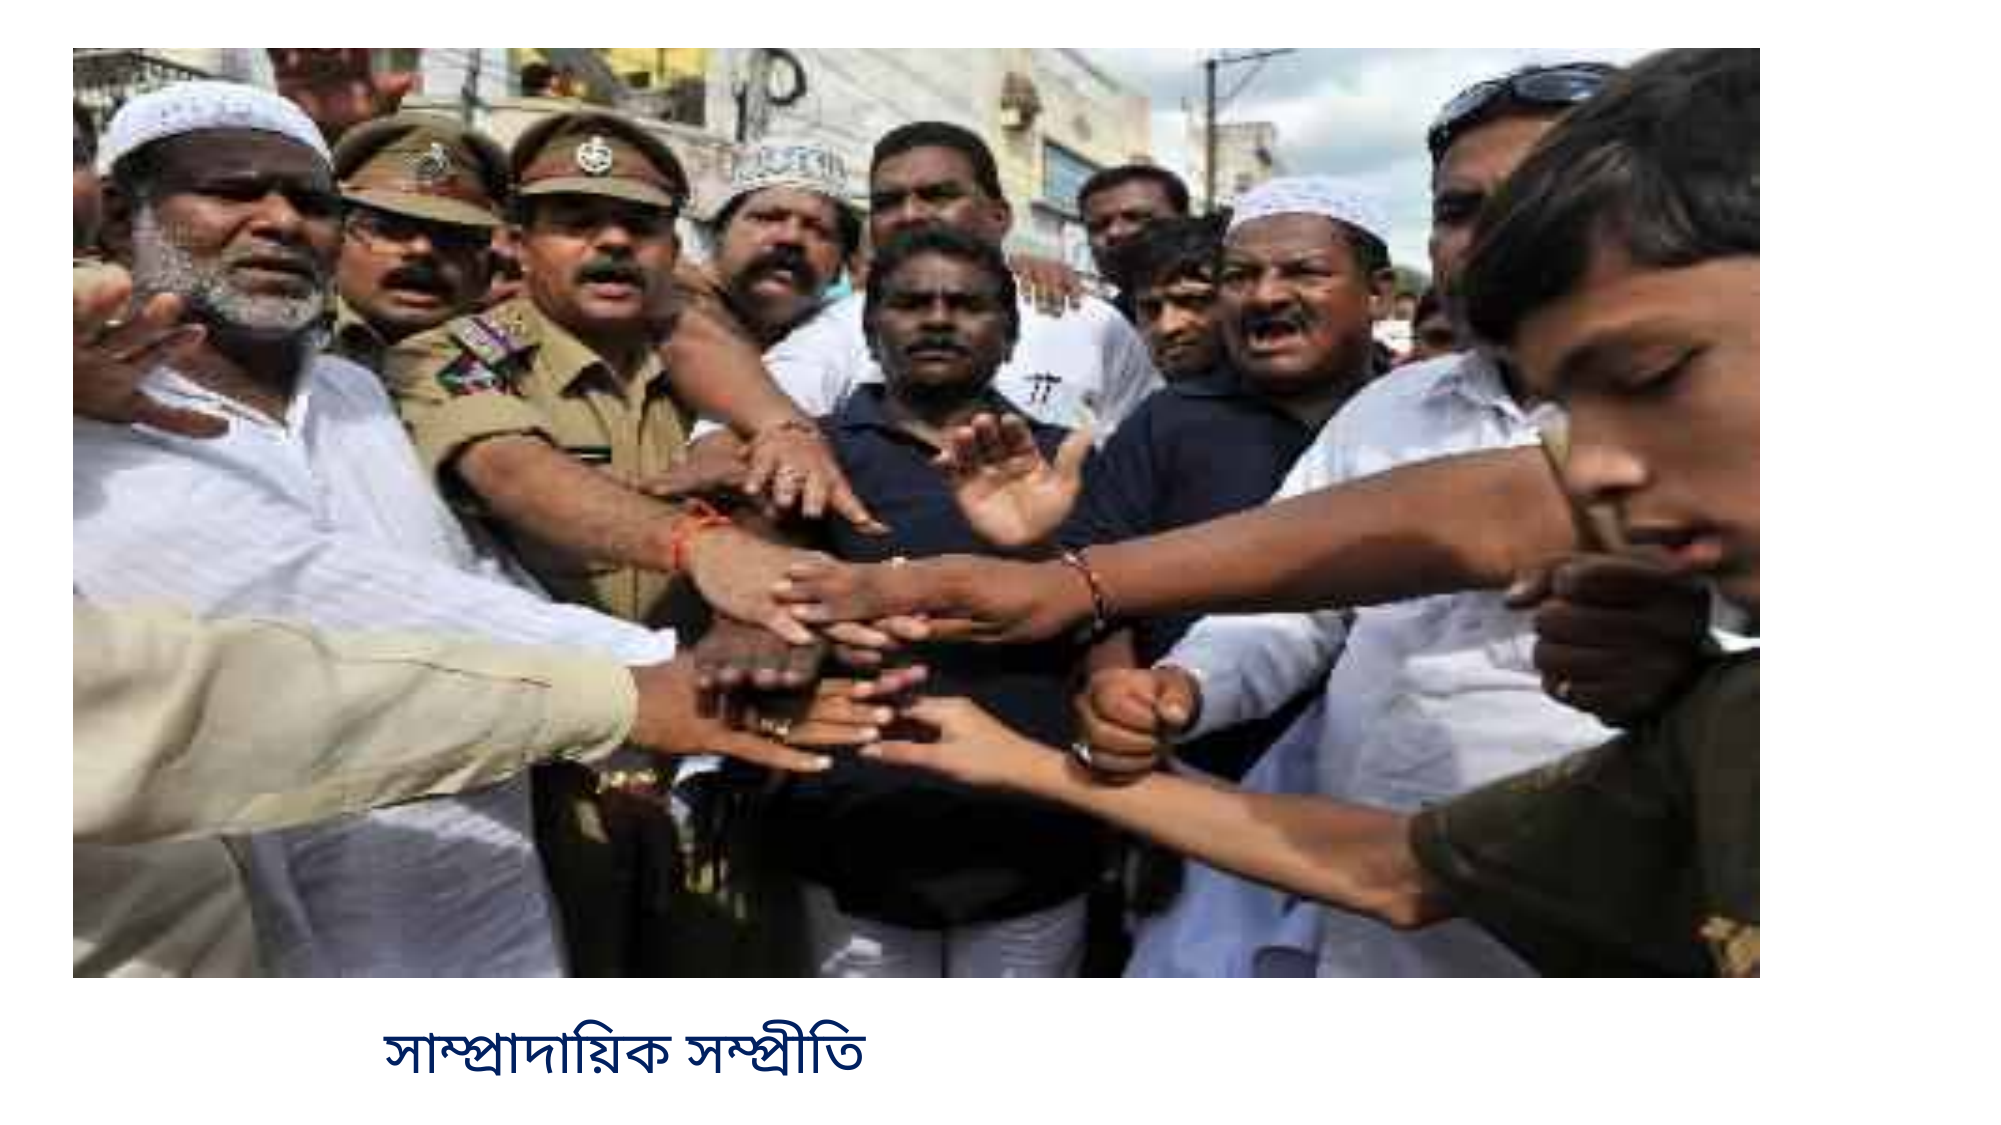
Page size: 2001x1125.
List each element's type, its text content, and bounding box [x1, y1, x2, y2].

picture [73, 48, 1760, 979]
text_box সাম্প্রাদায়িক সম্প্রীতি [369, 1007, 928, 1093]
